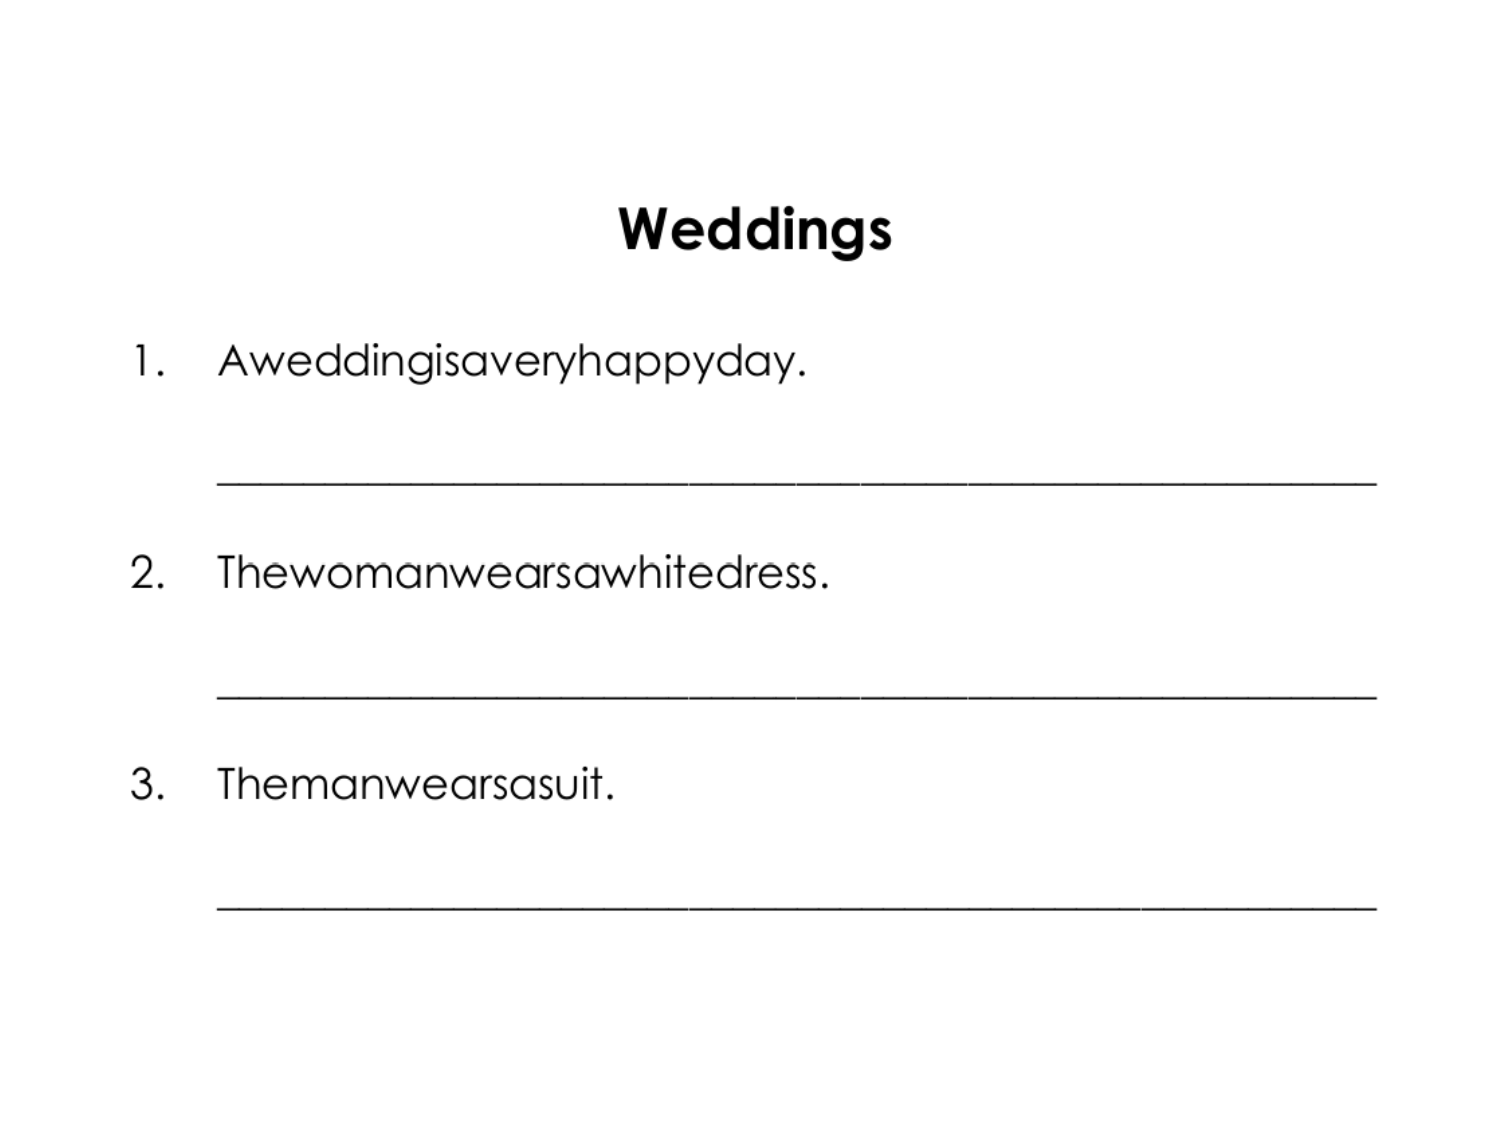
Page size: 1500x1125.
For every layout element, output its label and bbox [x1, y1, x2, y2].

picture [78, 178, 1422, 947]
